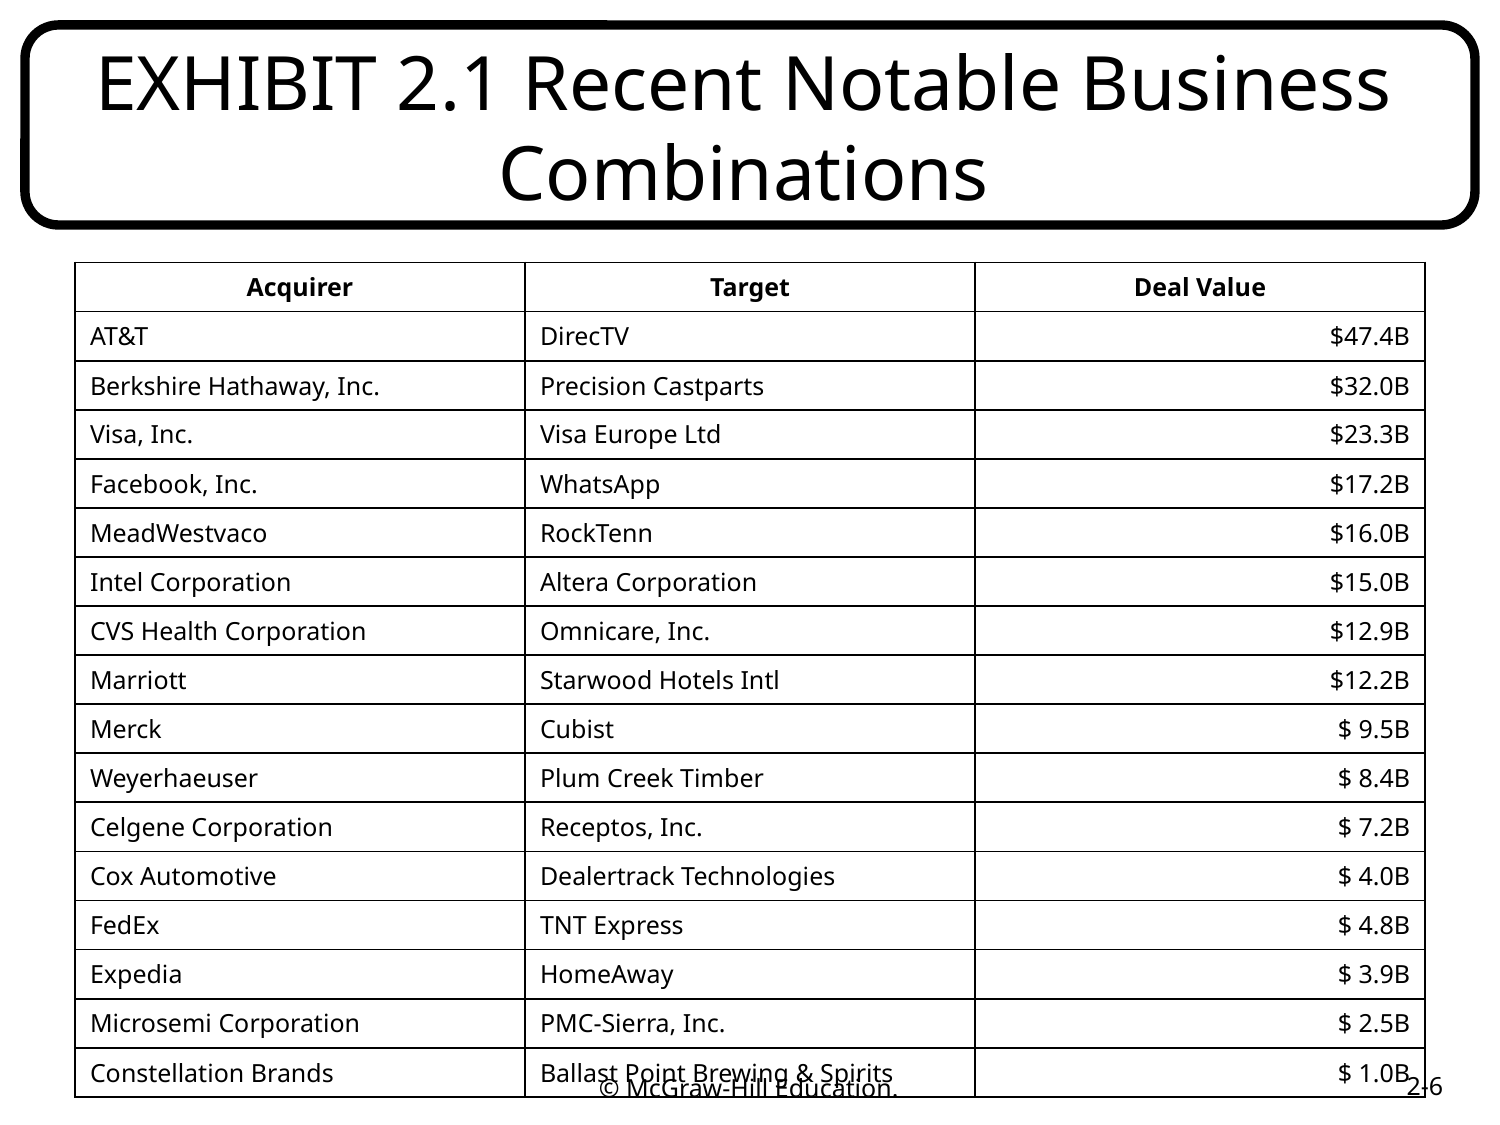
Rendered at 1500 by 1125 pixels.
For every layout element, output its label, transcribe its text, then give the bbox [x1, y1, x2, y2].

table_cell Cubist [526, 705, 974, 752]
table_cell Intel Corporation [76, 558, 524, 605]
table_cell Facebook, Inc. [76, 460, 524, 507]
table_cell Plum Creek Timber [526, 754, 974, 801]
table_cell $ 8.4B [976, 754, 1424, 801]
table_cell HomeAway [526, 950, 974, 998]
table_cell Omnicare, Inc. [526, 607, 974, 654]
table_cell DirecTV [526, 312, 974, 360]
table_cell Visa, Inc. [76, 411, 524, 458]
table_cell Merck [76, 705, 524, 752]
title EXHIBIT 2.1 Recent Notable Business Combinations [37, 24, 1450, 225]
table_cell RockTenn [526, 509, 974, 556]
table_cell Precision Castparts [526, 362, 974, 409]
table_cell Constellation Brands [76, 1049, 524, 1096]
table_header Deal Value [976, 263, 1424, 311]
table_cell Microsemi Corporation [76, 1000, 524, 1047]
table_cell $ 9.5B [976, 705, 1424, 752]
table_cell $ 4.0B [976, 852, 1424, 900]
table_header Acquirer [76, 263, 524, 311]
table_cell $47.4B [976, 312, 1424, 360]
table_cell Receptos, Inc. [526, 803, 974, 851]
table_cell $ 2.5B [976, 1000, 1424, 1047]
table_cell WhatsApp [526, 460, 974, 507]
table_cell FedEx [76, 901, 524, 949]
table_cell Visa Europe Ltd [526, 411, 974, 458]
table_cell Celgene Corporation [76, 803, 524, 851]
table_cell $ 4.8B [976, 901, 1424, 949]
table_cell Ballast Point Brewing & Spirits [526, 1049, 974, 1096]
table_cell $12.9B [976, 607, 1424, 654]
table_cell Weyerhaeuser [76, 754, 524, 801]
table_cell $ 7.2B [976, 803, 1424, 851]
table_cell Dealertrack Technologies [526, 852, 974, 900]
table_cell $17.2B [976, 460, 1424, 507]
table_cell $23.3B [976, 411, 1424, 458]
table_cell Altera Corporation [526, 558, 974, 605]
table_cell TNT Express [526, 901, 974, 949]
table_cell $15.0B [976, 558, 1424, 605]
table_cell PMC-Sierra, Inc. [526, 1000, 974, 1047]
table_cell $16.0B [976, 509, 1424, 556]
table_cell MeadWestvaco [76, 509, 524, 556]
table_cell Starwood Hotels Intl [526, 656, 974, 703]
table_cell Berkshire Hathaway, Inc. [76, 362, 524, 409]
table_cell Expedia [76, 950, 524, 998]
table_cell $32.0B [976, 362, 1424, 409]
table_cell CVS Health Corporation [76, 607, 524, 654]
table_cell $ 1.0B [976, 1049, 1424, 1096]
table_header Target [526, 263, 974, 311]
table_cell AT&T [76, 312, 524, 360]
table_cell Cox Automotive [76, 852, 524, 900]
table_cell $ 3.9B [976, 950, 1424, 998]
table_cell Marriott [76, 656, 524, 703]
table_cell $12.2B [976, 656, 1424, 703]
